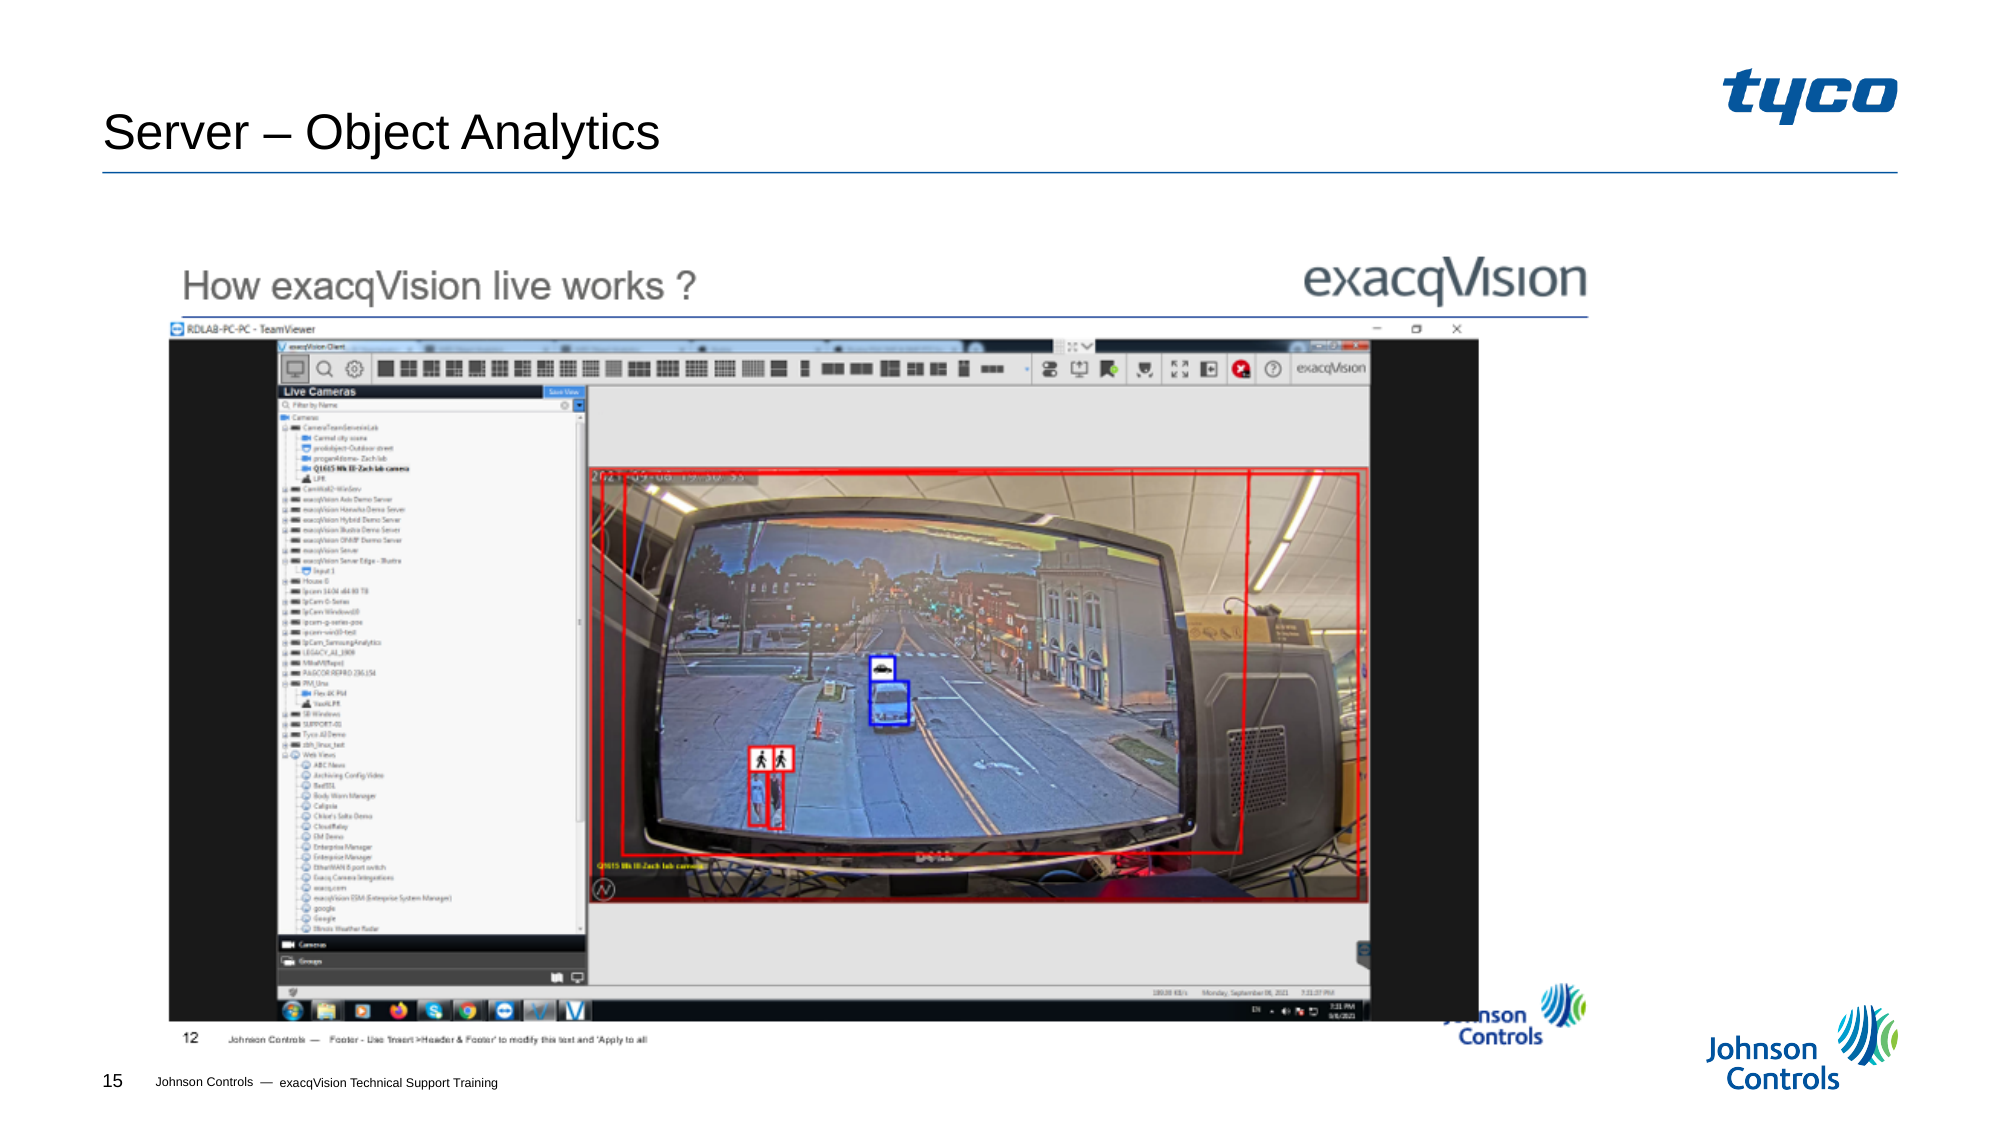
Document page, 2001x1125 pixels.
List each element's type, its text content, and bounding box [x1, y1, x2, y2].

picture [102, 182, 1667, 1063]
footer exacqVision Technical Support Training [263, 1063, 1529, 1103]
title Server – Object Analytics [102, 31, 1687, 161]
picture [1706, 1005, 1898, 1090]
